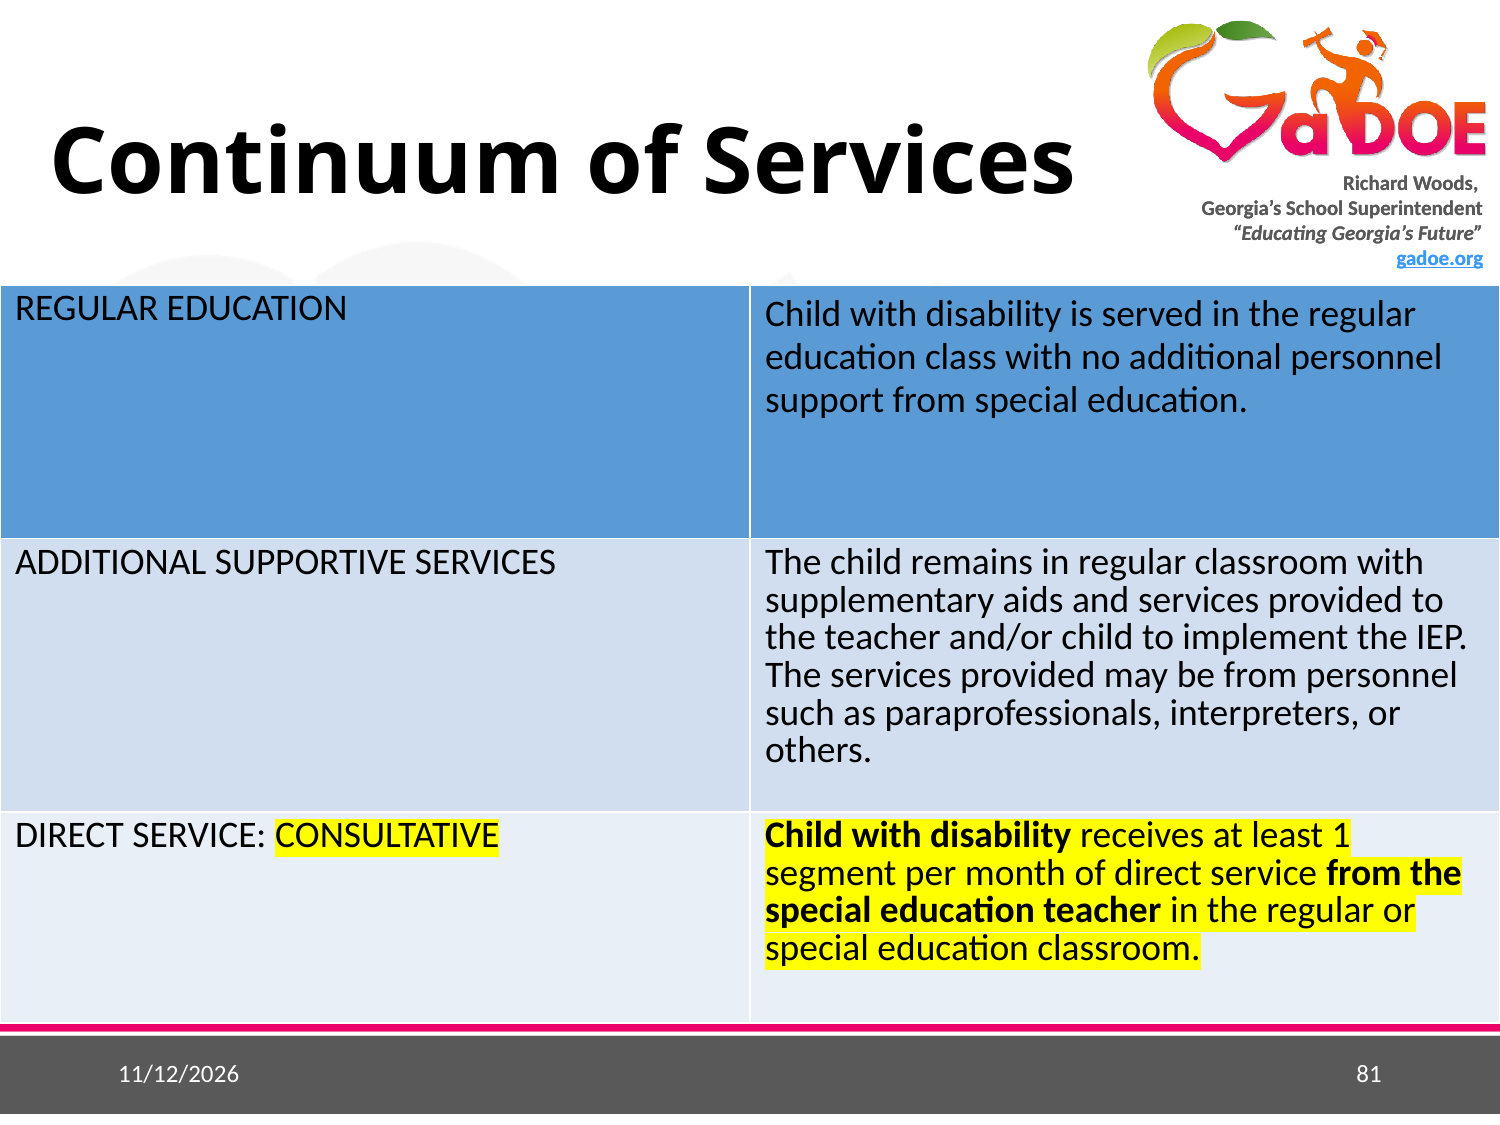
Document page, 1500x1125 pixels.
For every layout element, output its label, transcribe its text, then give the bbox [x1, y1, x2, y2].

table_cell ADDITIONAL SUPPORTIVE SERVICES [1, 539, 749, 811]
title Continuum of Services [34, 54, 1136, 273]
table_cell Child with disability receives at least 1 segment per month of direct service from the special education teacher in the regular or special education classroom. [751, 813, 1499, 1022]
table_header REGULAR EDUCATION [1, 286, 749, 538]
table_cell DIRECT SERVICE: CONSULTATIVE [1, 813, 749, 1022]
picture [1135, 8, 1499, 164]
table_cell The child remains in regular classroom with supplementary aids and services provided to the teacher and/or child to implement the IEP. The services provided may be from personnel such as paraprofessionals, interpreters, or others. [751, 539, 1499, 811]
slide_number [103, 1042, 441, 1103]
table_header Child with disability is served in the regular education class with no additional personnel support from special education. [751, 286, 1499, 538]
slide_number 81 [1059, 1042, 1397, 1103]
picture [19, 235, 1473, 284]
